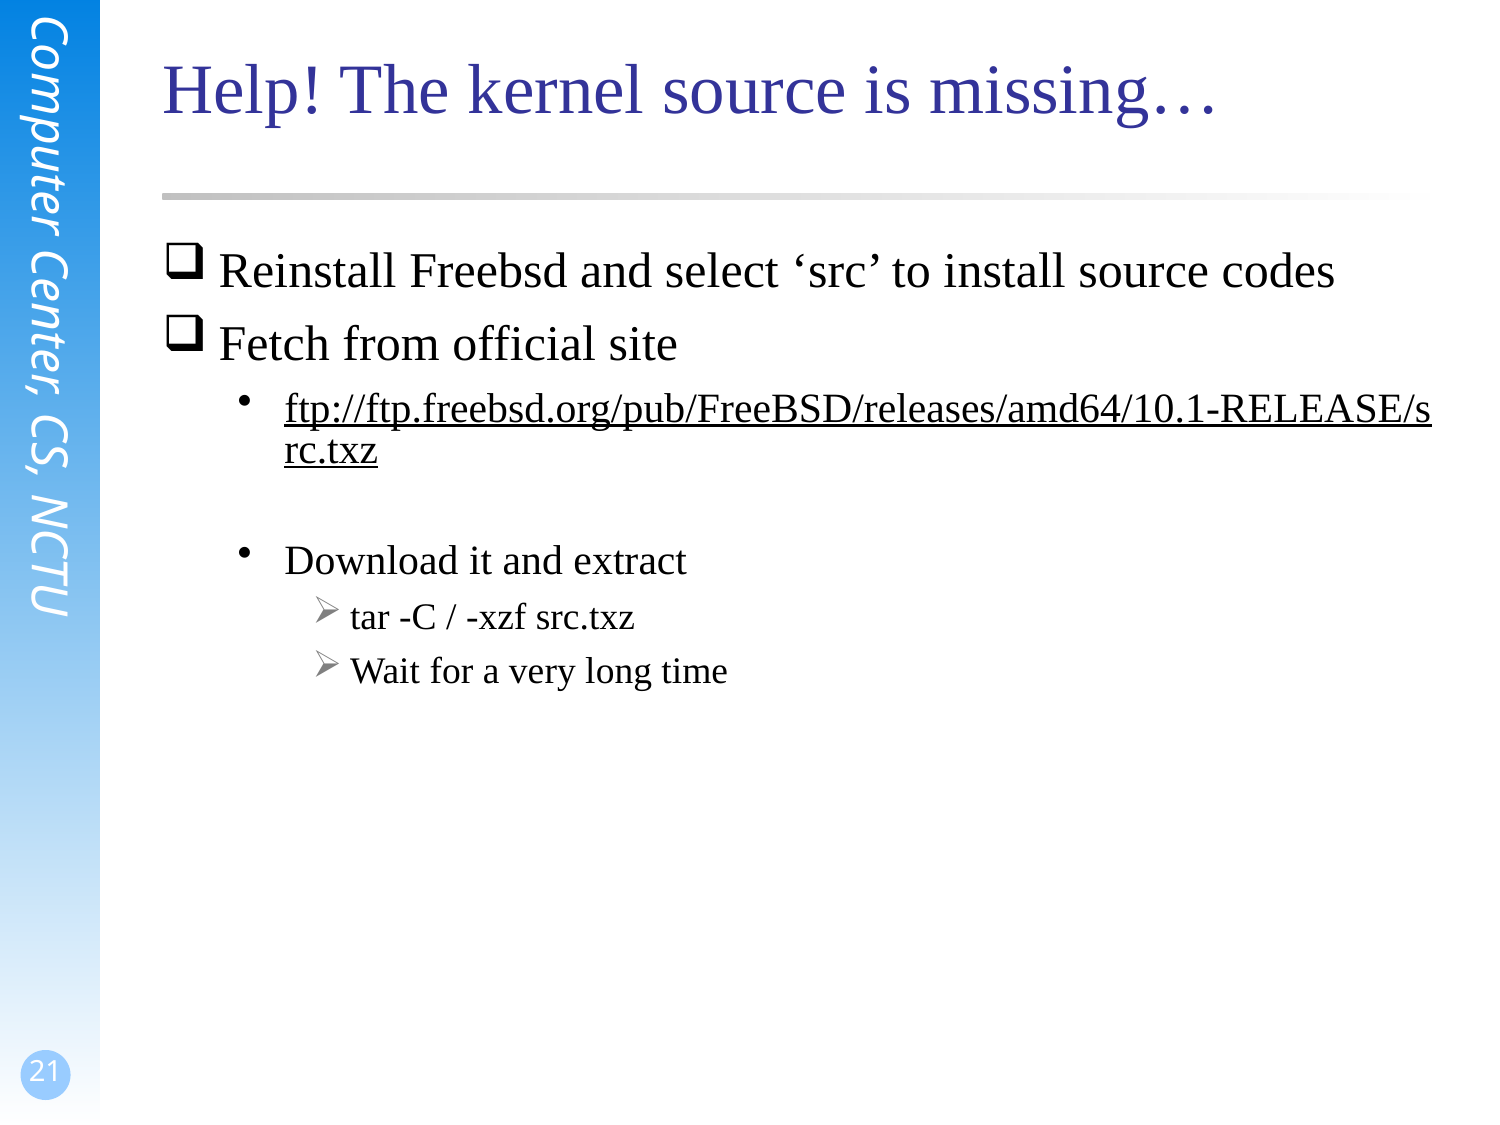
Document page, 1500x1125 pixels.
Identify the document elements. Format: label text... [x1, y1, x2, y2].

list Reinstall Freebsd and select ‘src’ to install source codes Fetch from official site ftp://ftp.freebsd.org/pub/FreeBSD/releases/amd64/10.1-RELEASE/src.txz Download it and extract tar -C / -xzf src.txz Wait for a very long time [162, 237, 1438, 1000]
title Help! The kernel source is missing… [162, 42, 1438, 231]
